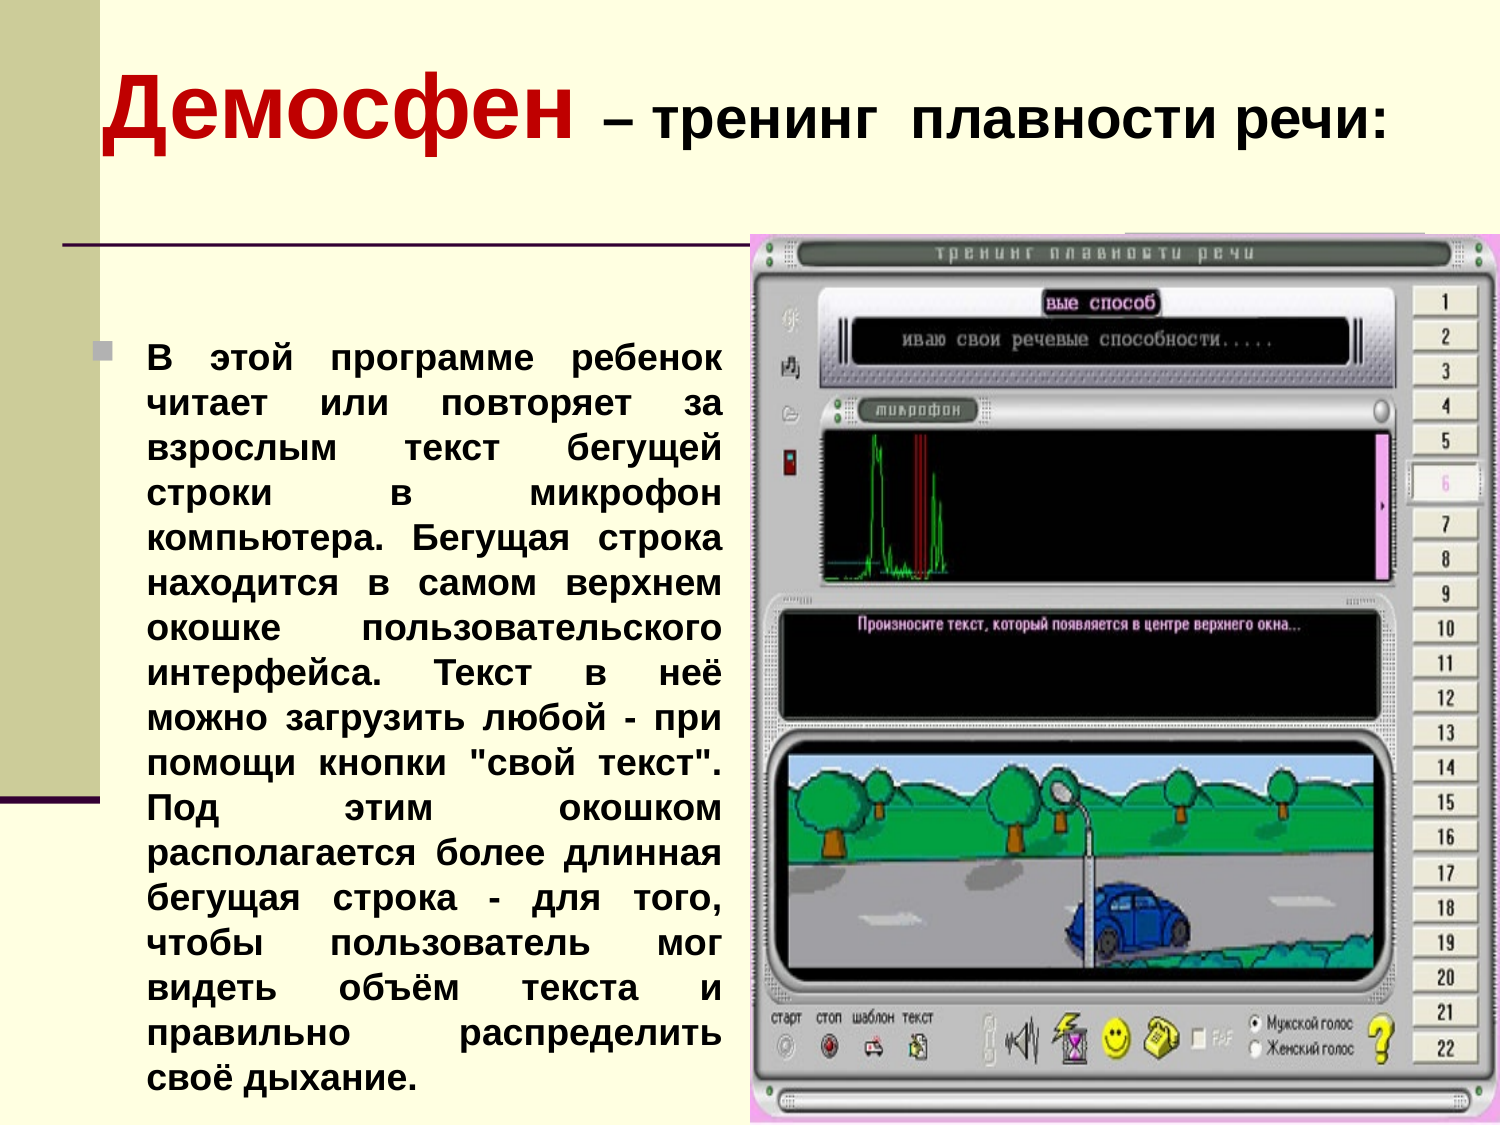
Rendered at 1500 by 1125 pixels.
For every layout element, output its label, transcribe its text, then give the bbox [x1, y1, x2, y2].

list Демосфен – тренинг плавности речи: [74, 46, 1419, 235]
list В этой программе ребенок читает или повторяет за взрослым текст бегущей строки в микрофон компьютера. Бегущая строка находится в самом верхнем окошке пользовательского интерфейса. Текст в неё можно загрузить любой - при помощи кнопки "свой текст". Под этим окошком располагается более длинная бегущая строка - для того, чтобы пользователь мог видеть объём текста и правильно распределить своё дыхание. [74, 257, 738, 1006]
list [749, 234, 1500, 1125]
